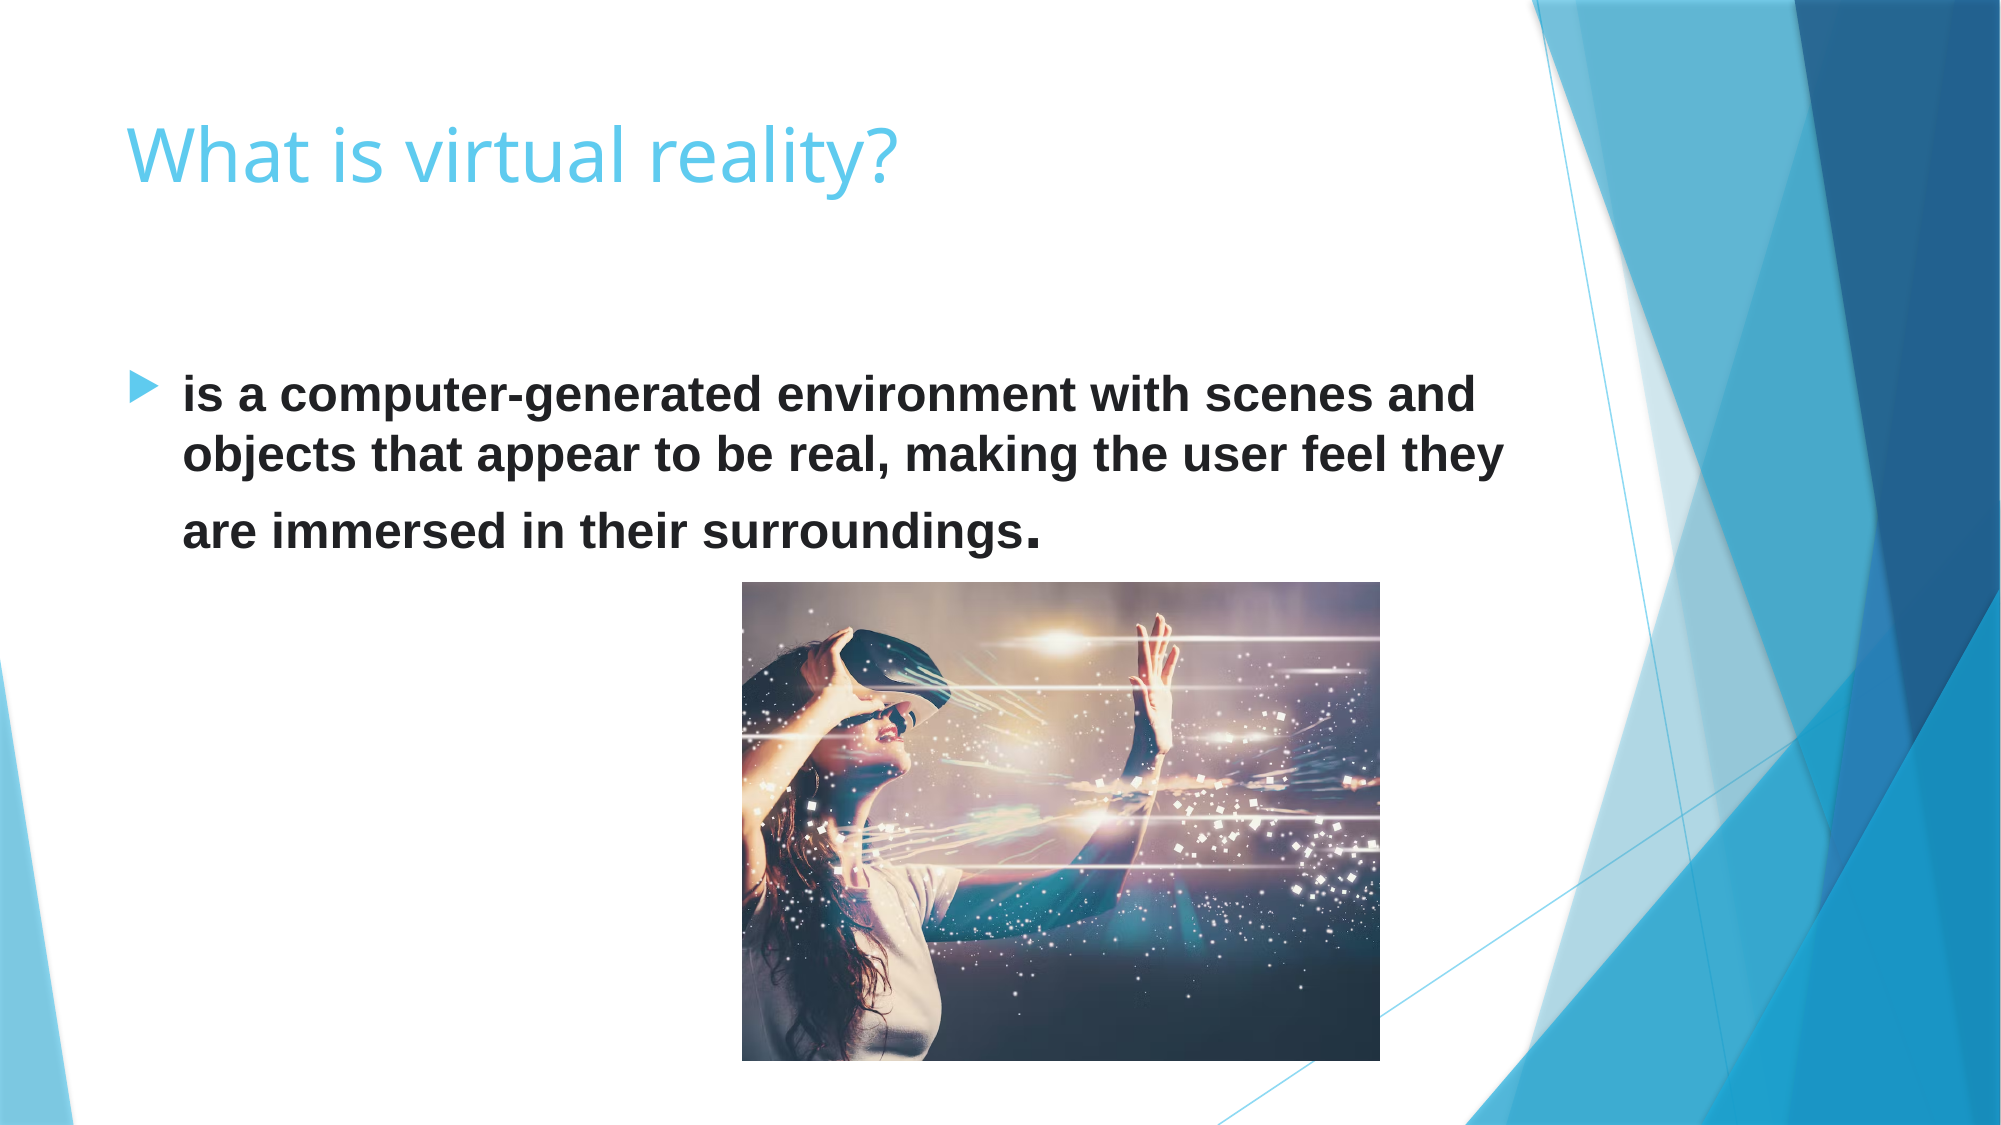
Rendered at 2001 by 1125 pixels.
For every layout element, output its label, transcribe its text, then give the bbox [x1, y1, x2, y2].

picture [741, 582, 1381, 1062]
title What is virtual reality? [111, 99, 1522, 317]
list is a computer-generated environment with scenes and objects that appear to be real, making the user feel they are immersed in their surroundings. [111, 354, 1522, 992]
